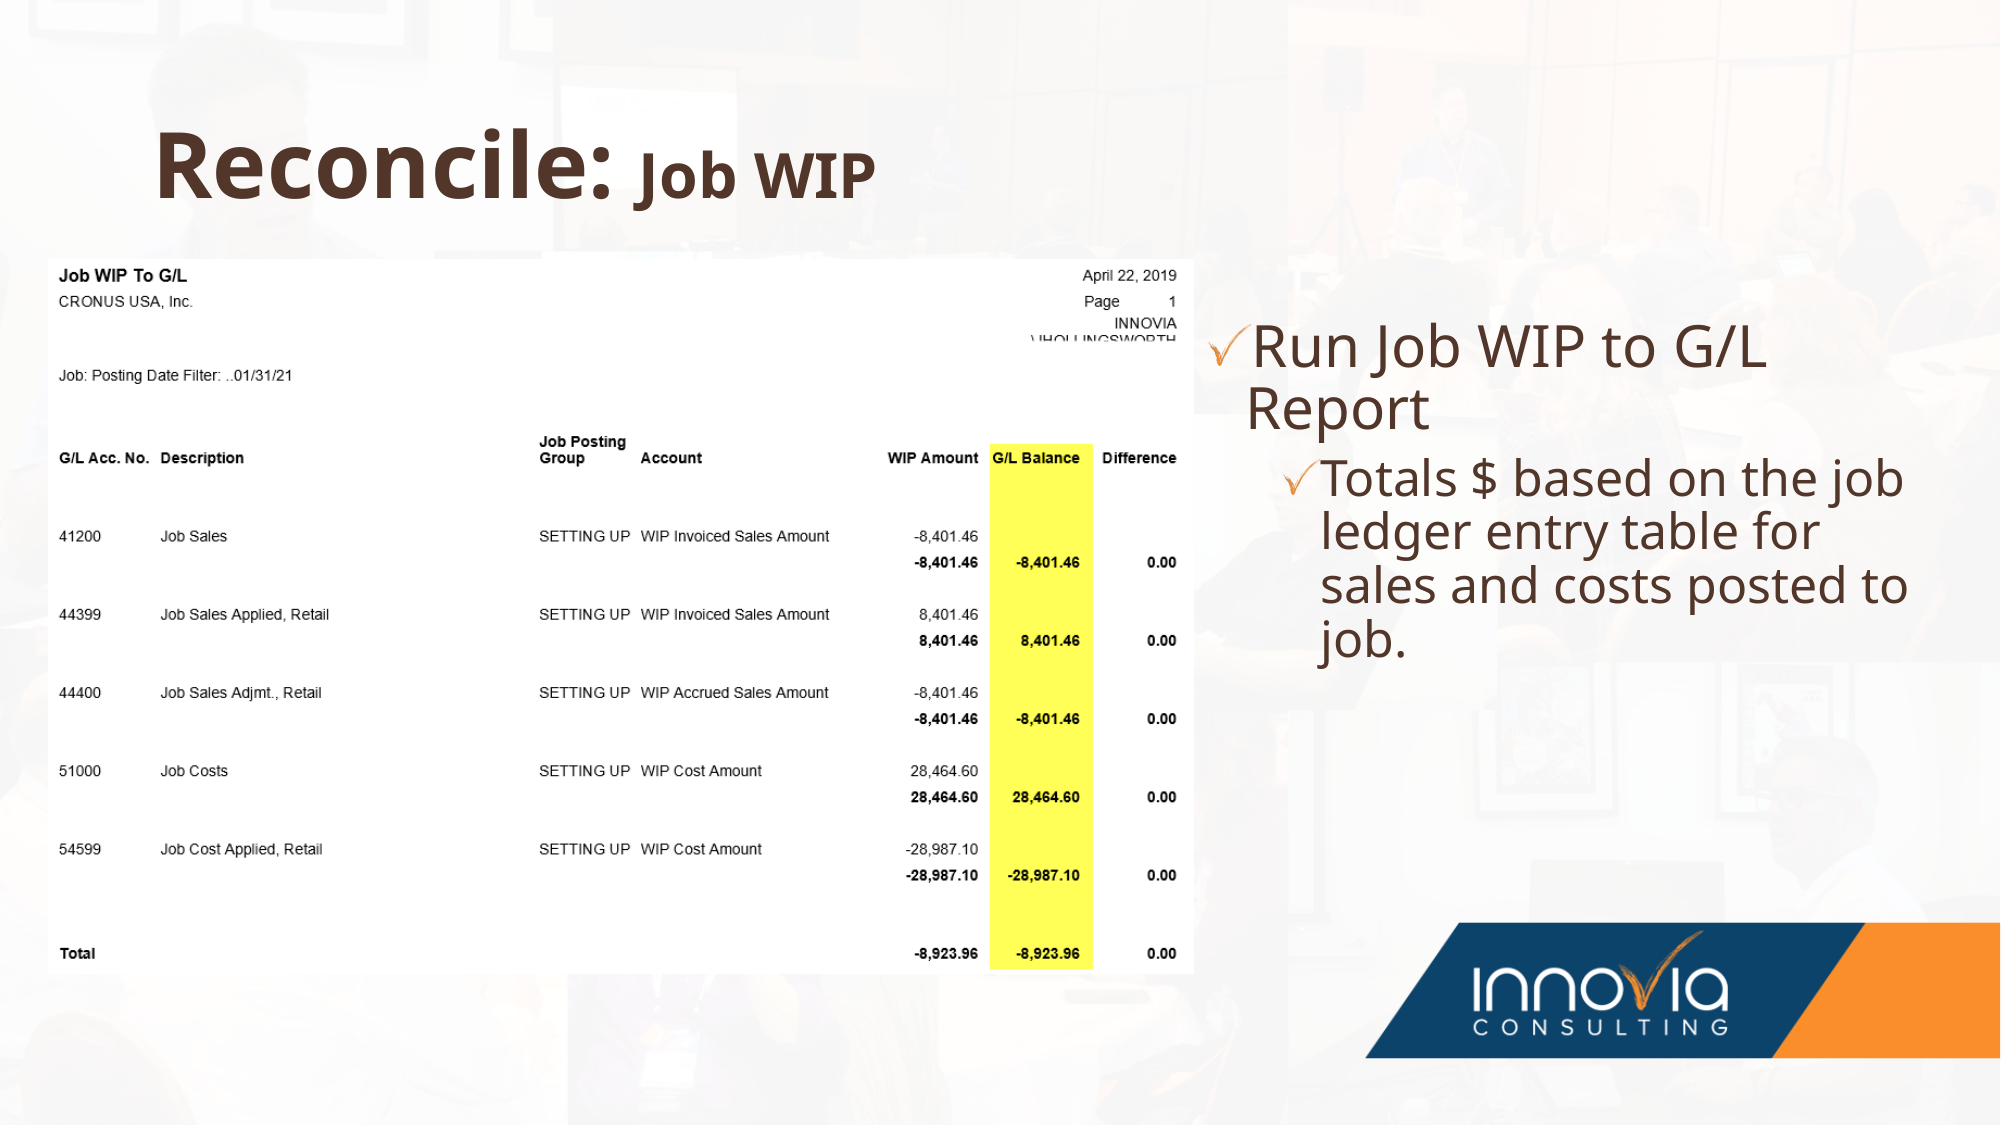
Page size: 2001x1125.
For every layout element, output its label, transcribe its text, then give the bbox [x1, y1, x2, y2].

picture [0, 0, 2001, 1125]
list Run Job WIP to G/L Report Totals $ based on the job ledger entry table for sales and costs posted to job. [1193, 309, 1952, 1024]
title Reconcile: Job WIP [137, 59, 1863, 278]
